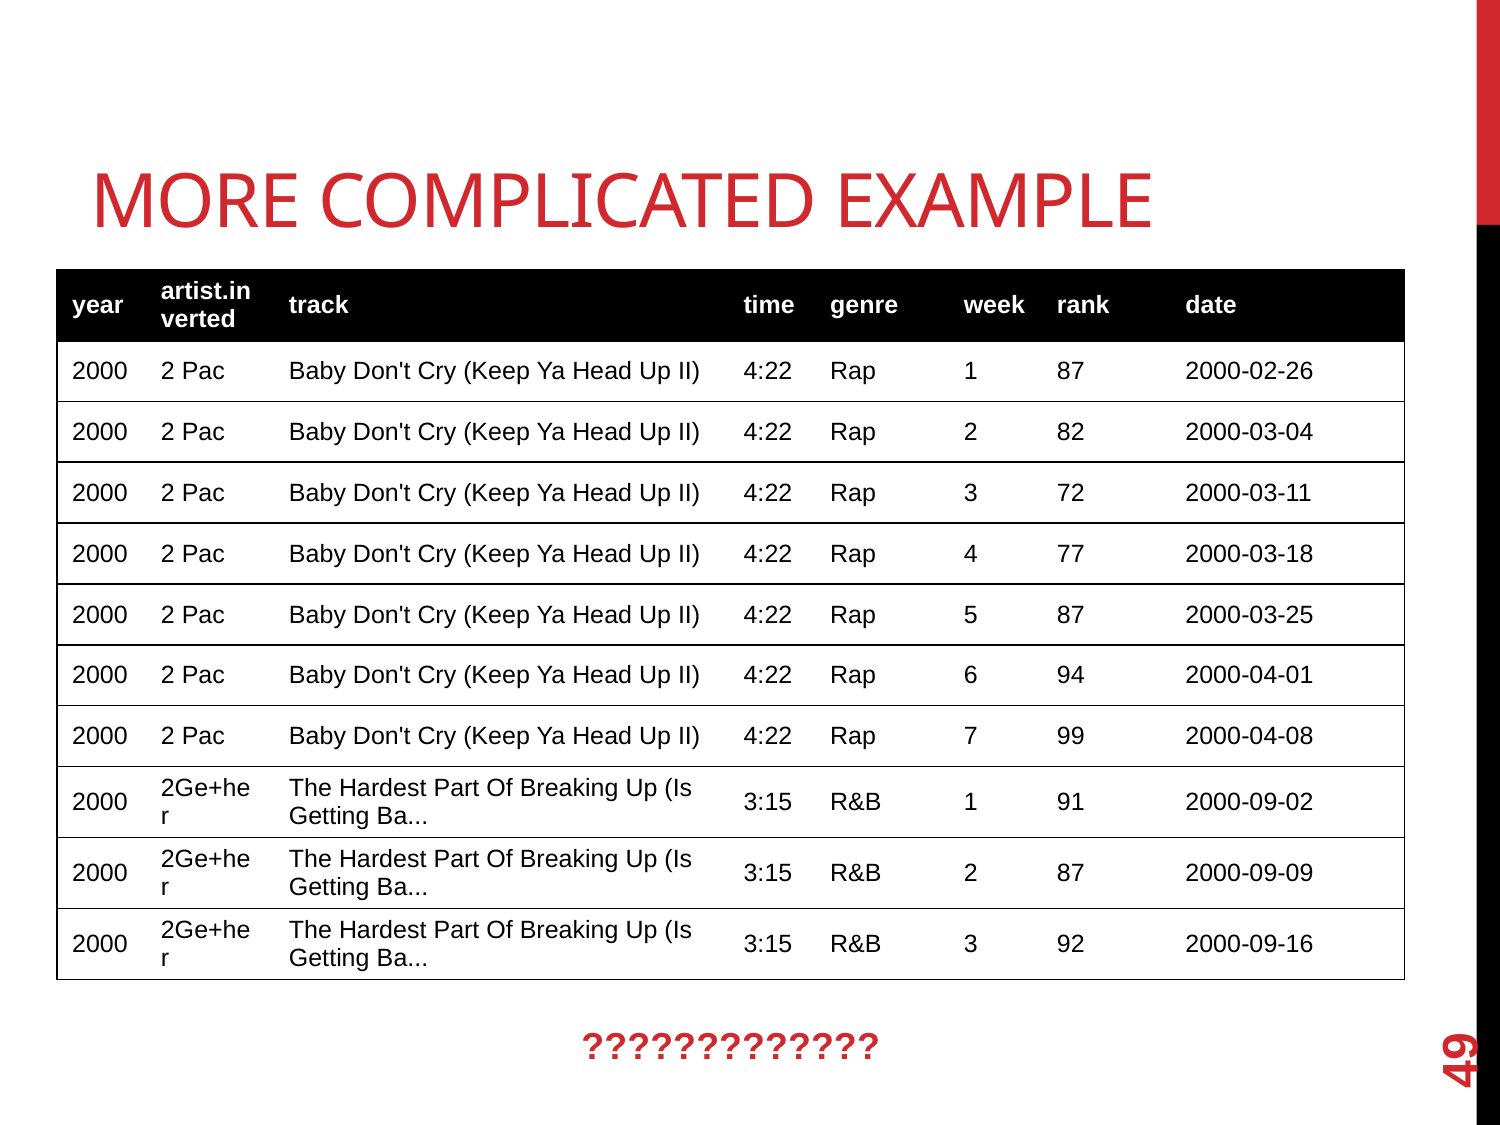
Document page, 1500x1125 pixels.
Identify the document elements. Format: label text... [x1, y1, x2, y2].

table_cell 4:22 [728, 646, 815, 705]
table_cell 72 [1042, 463, 1170, 522]
table_cell 2000-03-11 [1170, 463, 1404, 522]
table_cell Rap [815, 646, 949, 705]
table_cell 3 [949, 909, 1042, 979]
table_cell 2Ge+her [146, 838, 274, 908]
table_header time [728, 270, 815, 340]
table_cell 2Ge+her [146, 767, 274, 837]
table_cell Rap [815, 585, 949, 644]
table_header genre [815, 270, 949, 340]
table_header rank [1042, 270, 1170, 340]
table_header artist.inverted [146, 270, 274, 340]
table_cell 3:15 [728, 909, 815, 979]
table_header week [949, 270, 1042, 340]
table_cell Baby Don't Cry (Keep Ya Head Up II) [274, 342, 728, 401]
table_cell R&B [815, 838, 949, 908]
table_cell Baby Don't Cry (Keep Ya Head Up II) [274, 402, 728, 461]
table_cell 91 [1042, 767, 1170, 837]
table_cell 2000 [58, 342, 146, 401]
table_cell 87 [1042, 585, 1170, 644]
table_cell 94 [1042, 646, 1170, 705]
table_cell 2000-02-26 [1170, 342, 1404, 401]
table_cell Baby Don't Cry (Keep Ya Head Up II) [274, 524, 728, 583]
table_cell 2000 [58, 463, 146, 522]
table_cell Rap [815, 524, 949, 583]
table_cell 5 [949, 585, 1042, 644]
table_cell R&B [815, 909, 949, 979]
table_cell 1 [949, 767, 1042, 837]
table_cell 77 [1042, 524, 1170, 583]
table_cell Baby Don't Cry (Keep Ya Head Up II) [274, 585, 728, 644]
table_header year [58, 270, 146, 340]
table_cell 87 [1042, 838, 1170, 908]
table_cell 1 [949, 342, 1042, 401]
table_cell 2000 [58, 402, 146, 461]
title More complicated example [75, 25, 1387, 250]
table_cell Rap [815, 342, 949, 401]
table_cell Baby Don't Cry (Keep Ya Head Up II) [274, 706, 728, 766]
table_cell 2 [949, 838, 1042, 908]
table_cell 2000 [58, 767, 146, 837]
table_cell Rap [815, 463, 949, 522]
table_cell 2000-04-01 [1170, 646, 1404, 705]
table_cell The Hardest Part Of Breaking Up (Is Getting Ba... [274, 909, 728, 979]
table_cell 2Ge+her [146, 909, 274, 979]
table_cell 2000 [58, 909, 146, 979]
table_cell The Hardest Part Of Breaking Up (Is Getting Ba... [274, 838, 728, 908]
table_header track [274, 270, 728, 340]
table_cell 99 [1042, 706, 1170, 766]
table_cell 4:22 [728, 463, 815, 522]
table_cell 2000 [58, 838, 146, 908]
table_cell 2000 [58, 646, 146, 705]
table_cell 2000-03-25 [1170, 585, 1404, 644]
table_cell 3:15 [728, 767, 815, 837]
table_cell 2000-09-02 [1170, 767, 1404, 837]
table_header date [1170, 270, 1404, 340]
table_cell 2000-03-18 [1170, 524, 1404, 583]
table_cell 2 Pac [146, 646, 274, 705]
table_cell 2 Pac [146, 706, 274, 766]
table_cell 87 [1042, 342, 1170, 401]
table_cell 2000-09-09 [1170, 838, 1404, 908]
table_cell 4:22 [728, 585, 815, 644]
table_cell 82 [1042, 402, 1170, 461]
table_cell 2000 [58, 706, 146, 766]
table_cell 2000-03-04 [1170, 402, 1404, 461]
table_cell Rap [815, 402, 949, 461]
table_cell 2000-04-08 [1170, 706, 1404, 766]
table_cell R&B [815, 767, 949, 837]
table_cell 2000 [58, 585, 146, 644]
text_box ????????????? [461, 1014, 1001, 1075]
table_cell 2 Pac [146, 402, 274, 461]
table_cell 4:22 [728, 524, 815, 583]
table_cell 2 Pac [146, 524, 274, 583]
slide_number 49 [1427, 887, 1488, 1104]
table_cell 4:22 [728, 342, 815, 401]
table_cell The Hardest Part Of Breaking Up (Is Getting Ba... [274, 767, 728, 837]
table_cell 4:22 [728, 402, 815, 461]
table_cell 2 [949, 402, 1042, 461]
table_cell 6 [949, 646, 1042, 705]
table_cell 3:15 [728, 838, 815, 908]
table_cell 4:22 [728, 706, 815, 766]
table_cell Baby Don't Cry (Keep Ya Head Up II) [274, 463, 728, 522]
table_cell 3 [949, 463, 1042, 522]
table_cell Rap [815, 706, 949, 766]
table_cell 7 [949, 706, 1042, 766]
table_cell 2000-09-16 [1170, 909, 1404, 979]
table_cell 4 [949, 524, 1042, 583]
table_cell 92 [1042, 909, 1170, 979]
table_cell 2 Pac [146, 342, 274, 401]
table_cell 2 Pac [146, 463, 274, 522]
table_cell 2 Pac [146, 585, 274, 644]
table_cell 2000 [58, 524, 146, 583]
table_cell Baby Don't Cry (Keep Ya Head Up II) [274, 646, 728, 705]
